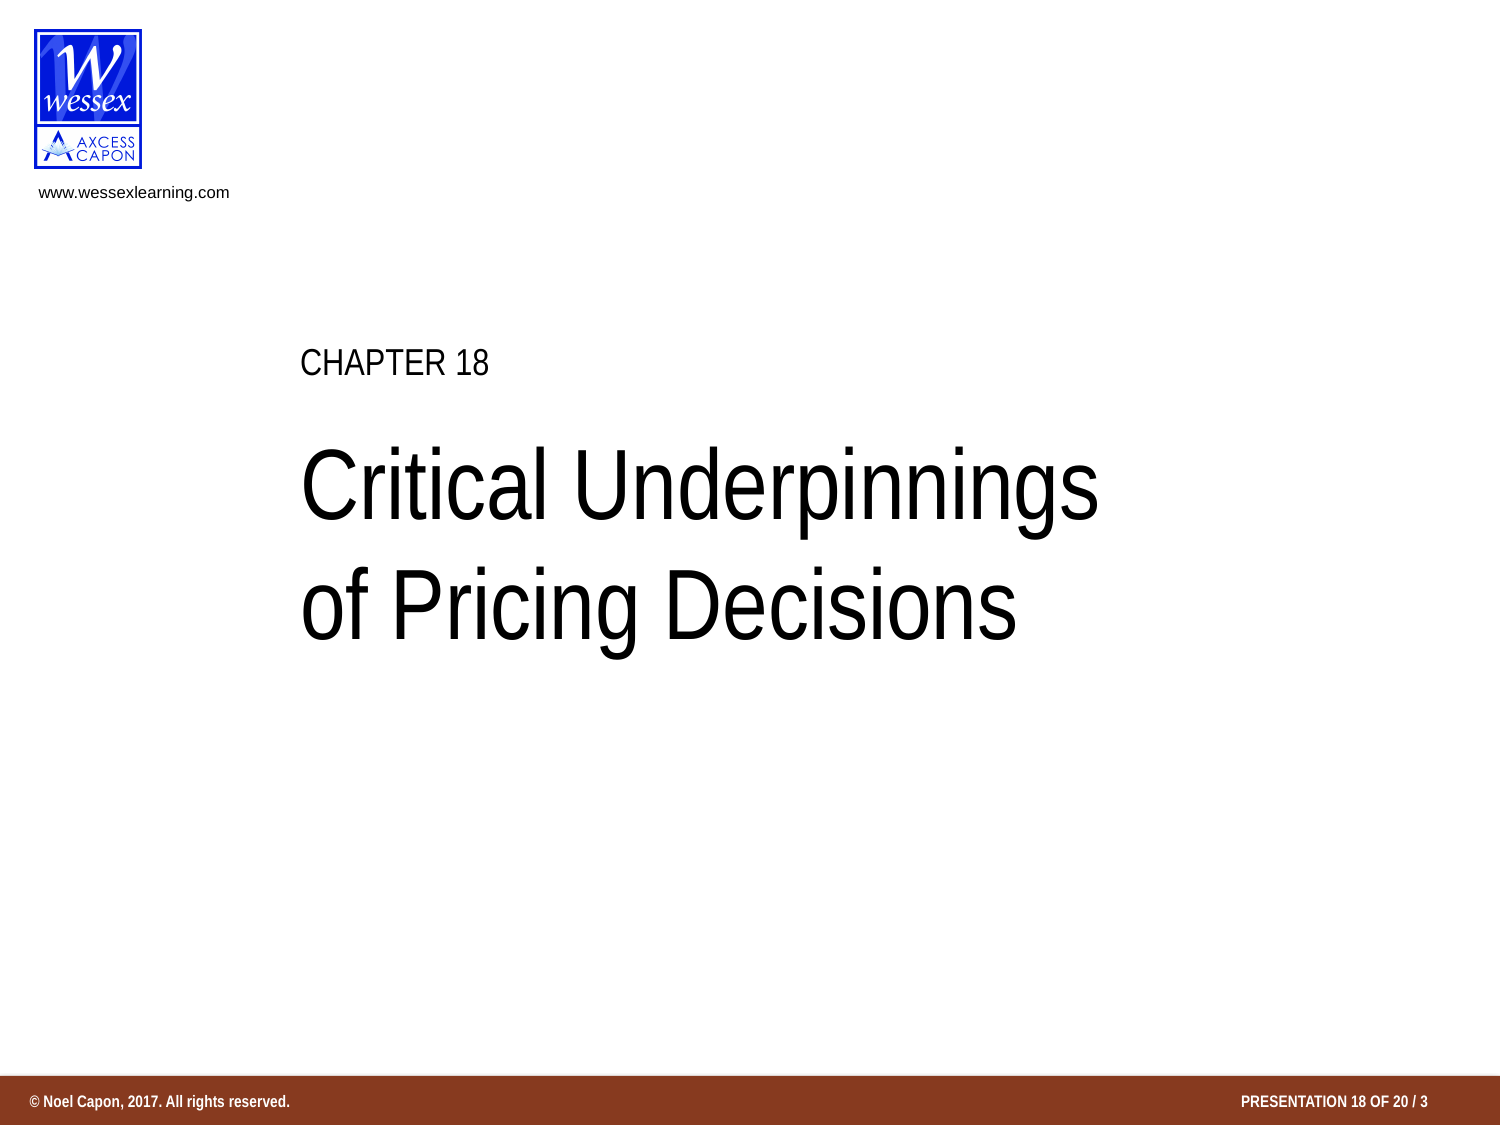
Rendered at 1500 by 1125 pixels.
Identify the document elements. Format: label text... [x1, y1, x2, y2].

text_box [34, 28, 232, 203]
text_box Chapter 18 Critical Underpinnings of Pricing Decisions [300, 337, 1355, 660]
